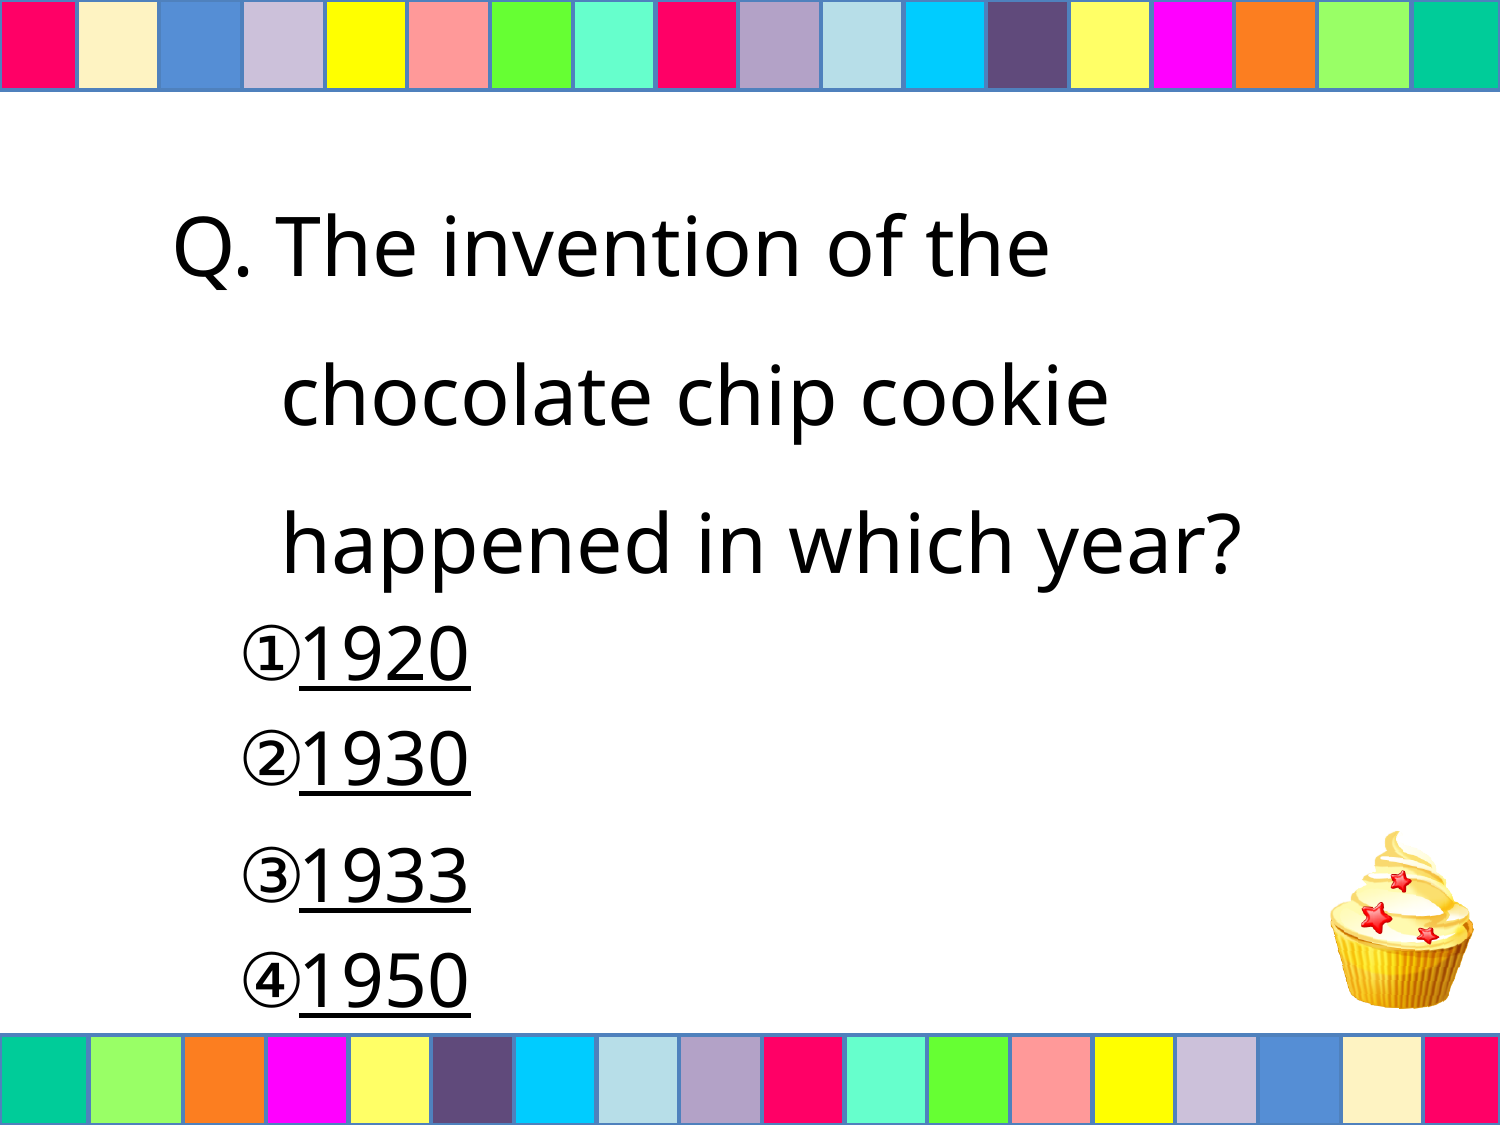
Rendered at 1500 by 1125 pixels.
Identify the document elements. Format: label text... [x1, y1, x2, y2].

picture [1294, 805, 1500, 1017]
list Q. The invention of the chocolate chip cookie happened in which year? 1920 1930 1933 1950 [88, 137, 1424, 1035]
